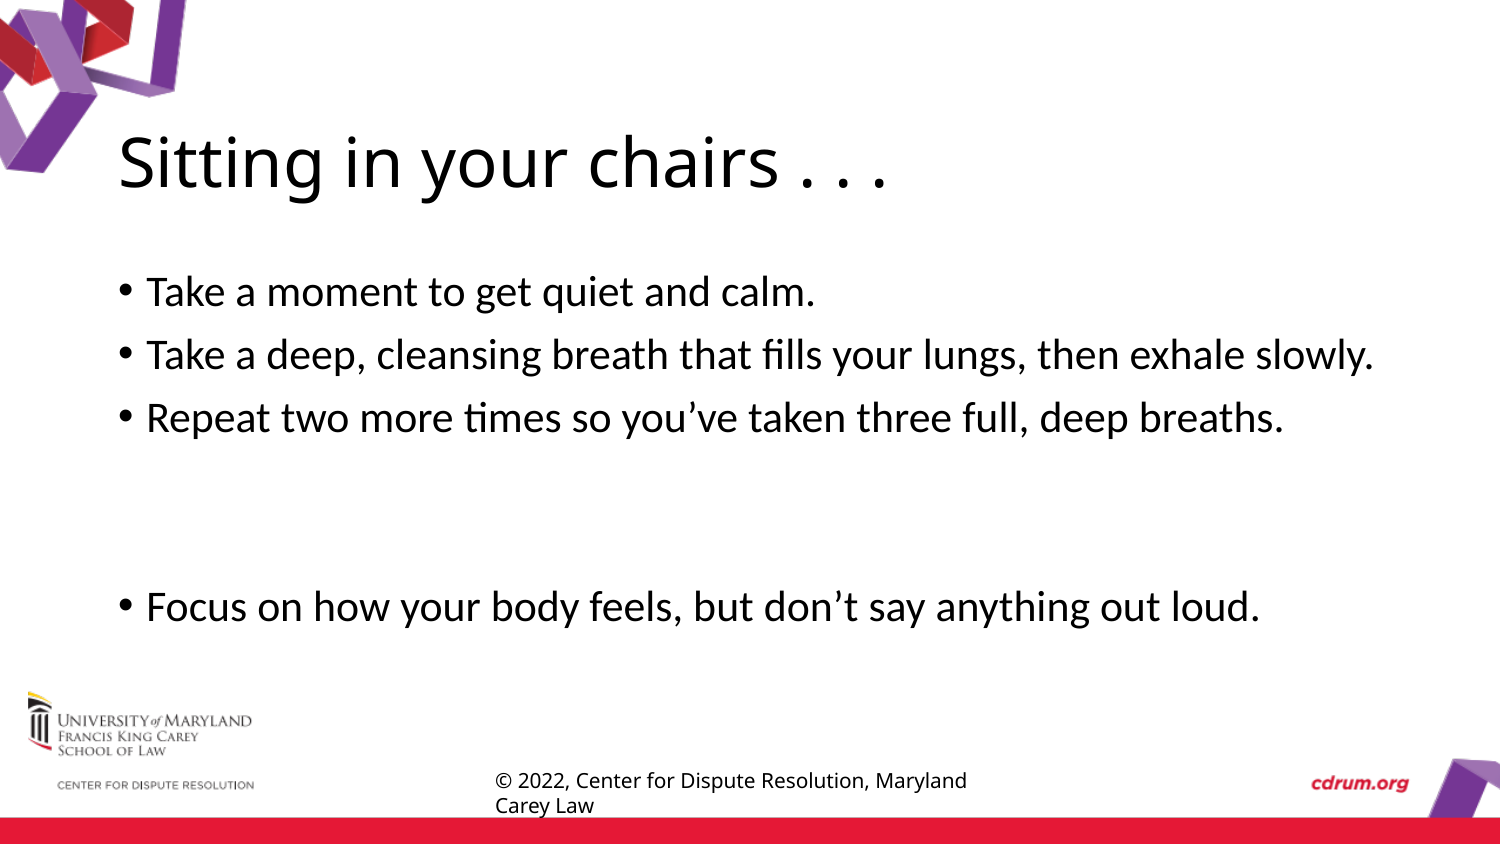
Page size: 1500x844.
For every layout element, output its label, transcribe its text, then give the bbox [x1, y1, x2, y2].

list Take a moment to get quiet and calm. Take a deep, cleansing breath that fills your lungs, then exhale slowly. Repeat two more times so you’ve taken three full, deep breaths. Focus on how your body feels, but don’t say anything out loud. [103, 261, 1397, 760]
text_box © 2022, Center for Dispute Resolution, Maryland Carey Law [480, 760, 1020, 826]
title Sitting in your chairs . . . [103, 83, 1397, 247]
